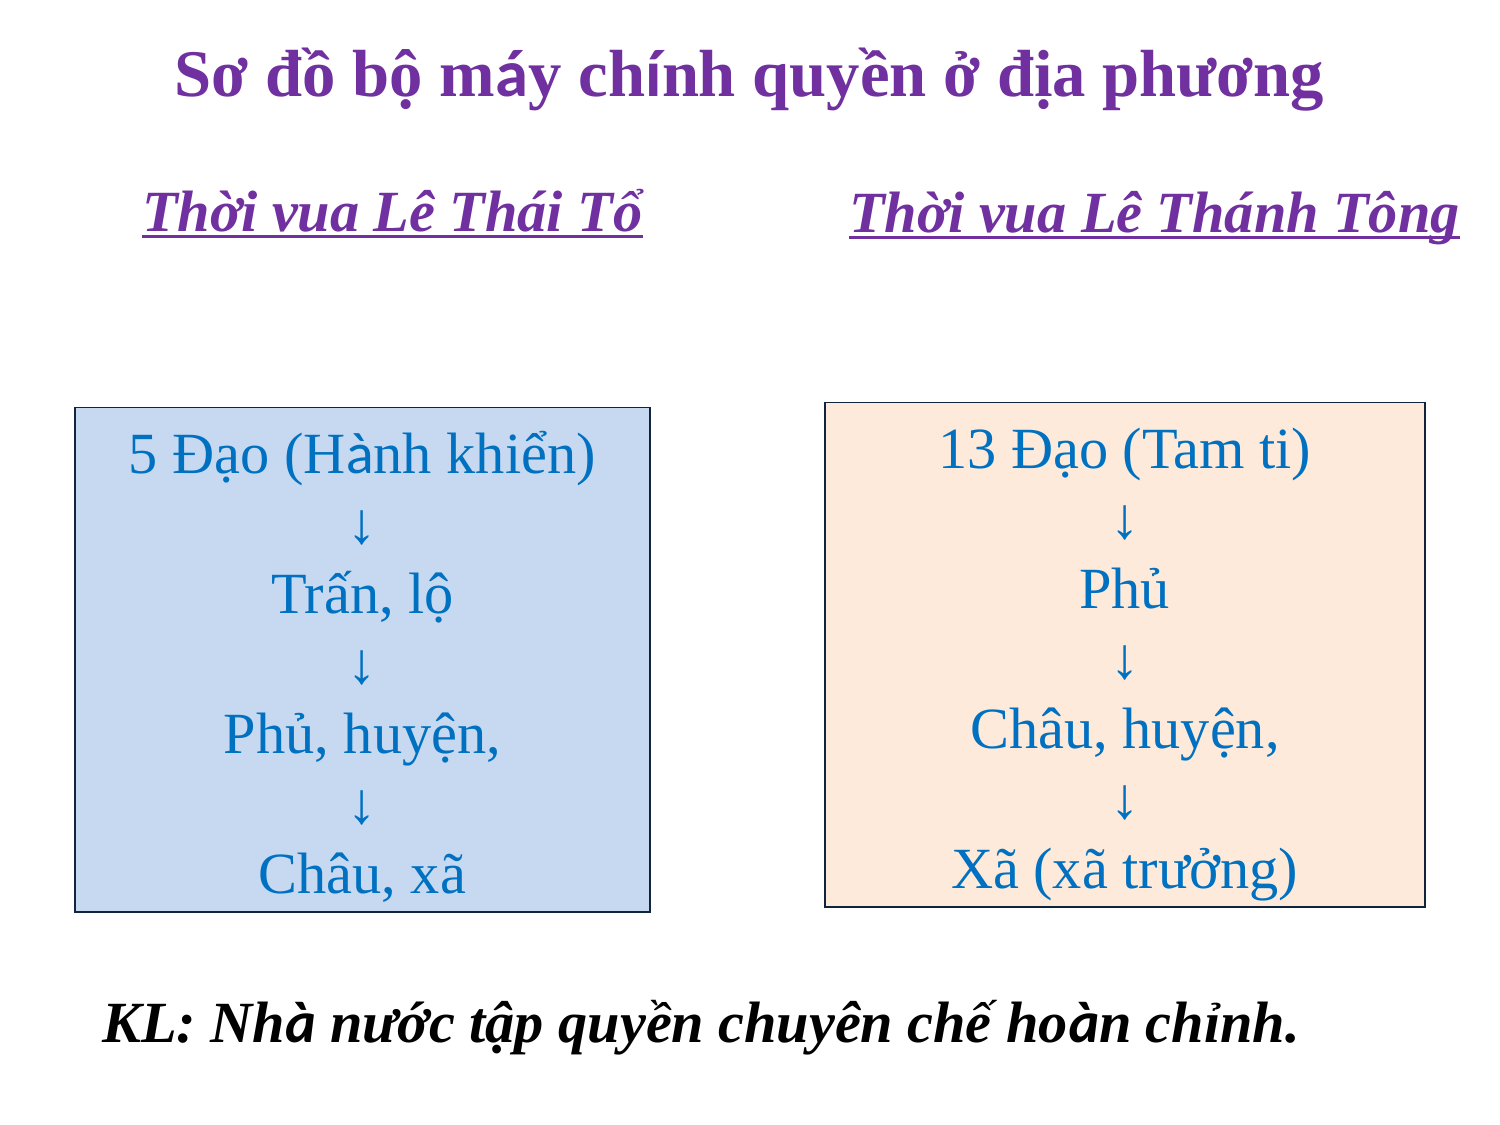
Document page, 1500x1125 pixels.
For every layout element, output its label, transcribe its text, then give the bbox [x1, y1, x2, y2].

text_box Sơ đồ bộ máy chính quyền ở địa phương [159, 22, 1341, 118]
text_box Thời vua Lê Thánh Tông [834, 166, 1476, 252]
text_box KL: Nhà nước tập quyền chuyên chế hoàn chỉnh. [87, 976, 1450, 1062]
text_box 5 Đạo (Hành khiển) ↓ Trấn, lộ ↓ Phủ, huyện, ↓ Châu, xã [75, 407, 650, 913]
text_box Thời vua Lê Thái Tổ [127, 165, 658, 251]
text_box 13 Đạo (Tam ti) ↓ Phủ ↓ Châu, huyện, ↓ Xã (xã trưởng) [824, 402, 1425, 908]
